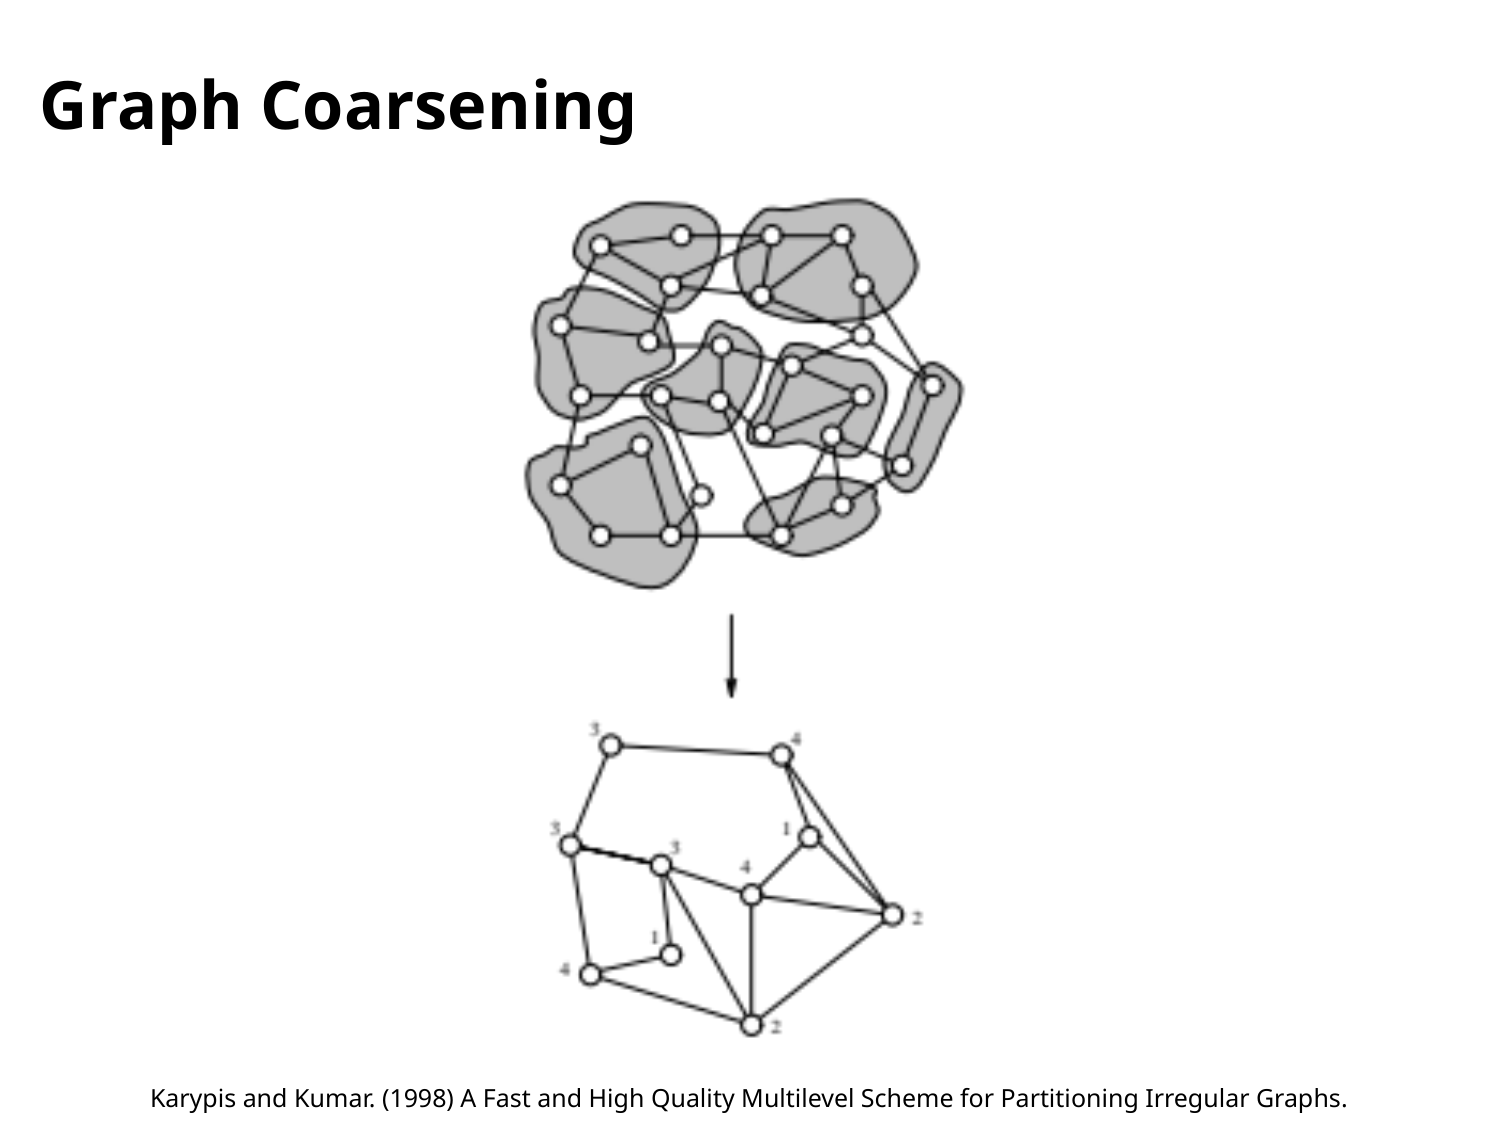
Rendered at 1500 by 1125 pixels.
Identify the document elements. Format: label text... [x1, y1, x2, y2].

title Graph Coarsening [24, 18, 1451, 188]
text_box Karypis and Kumar. (1998) A Fast and High Quality Multilevel Scheme for Partitioning Irregular Graphs. [0, 1074, 1500, 1120]
picture [499, 174, 995, 1051]
